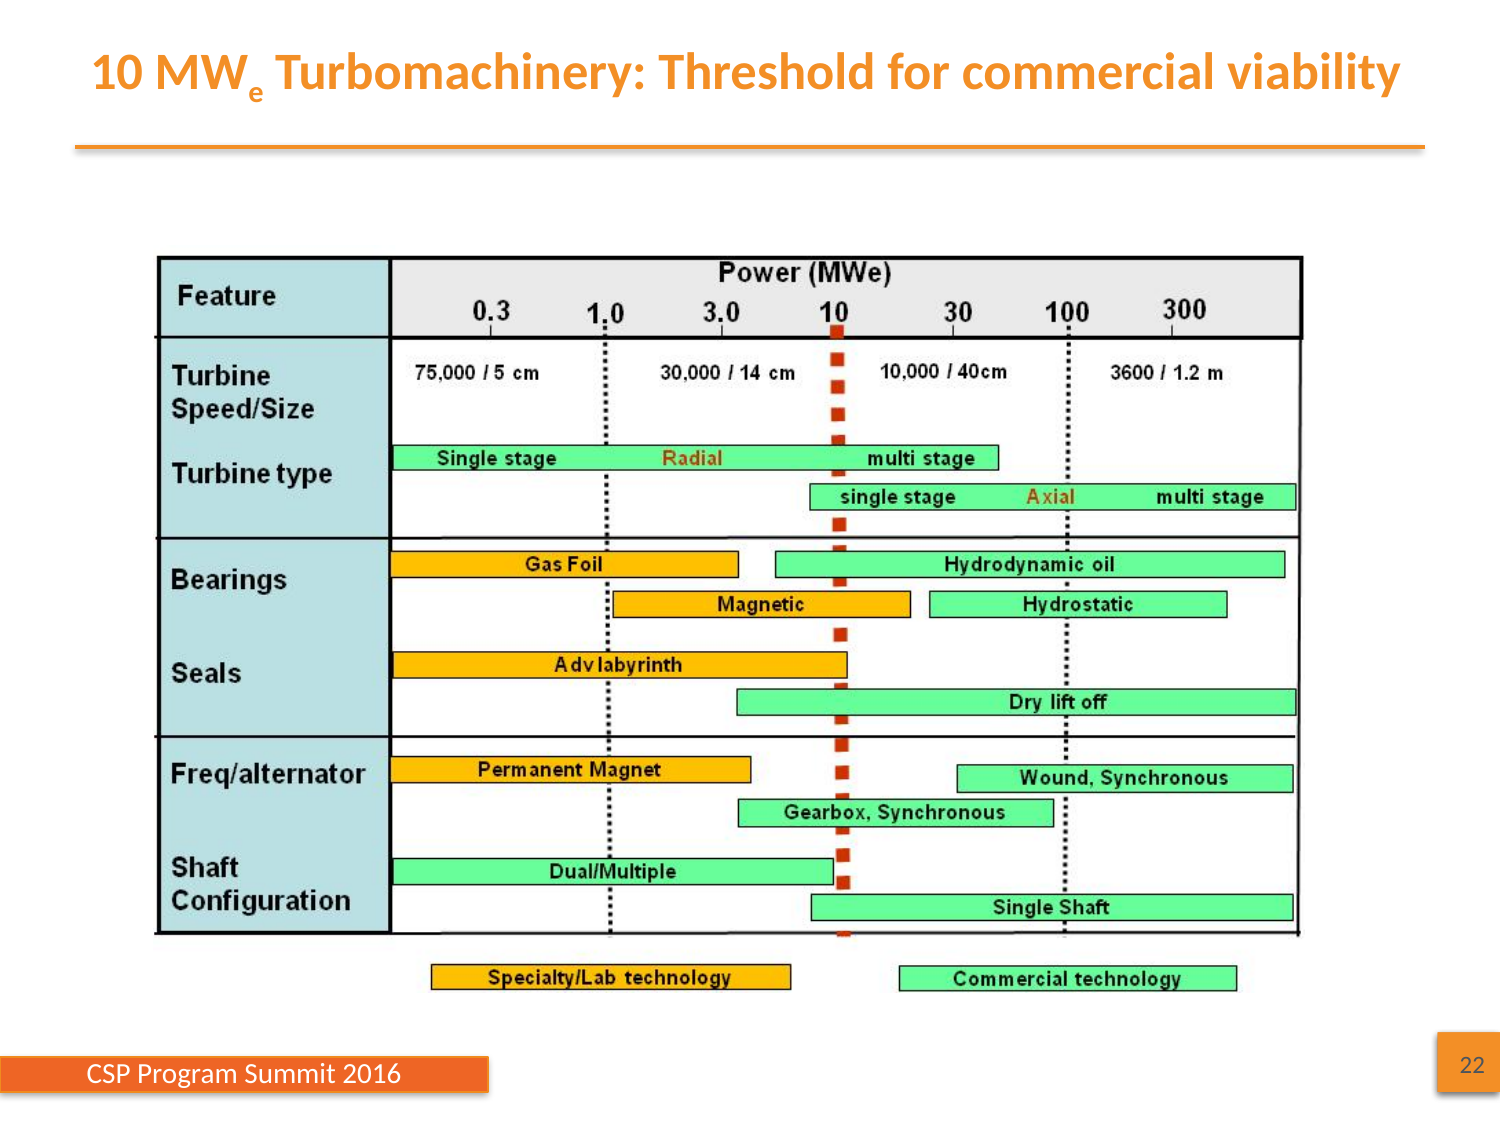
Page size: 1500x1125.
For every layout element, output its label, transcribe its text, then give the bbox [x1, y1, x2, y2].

picture [152, 245, 1305, 993]
title 10 MWe Turbomachinery: Threshold for commercial viability [75, 0, 1425, 146]
slide_number 22 [1438, 1033, 1500, 1094]
